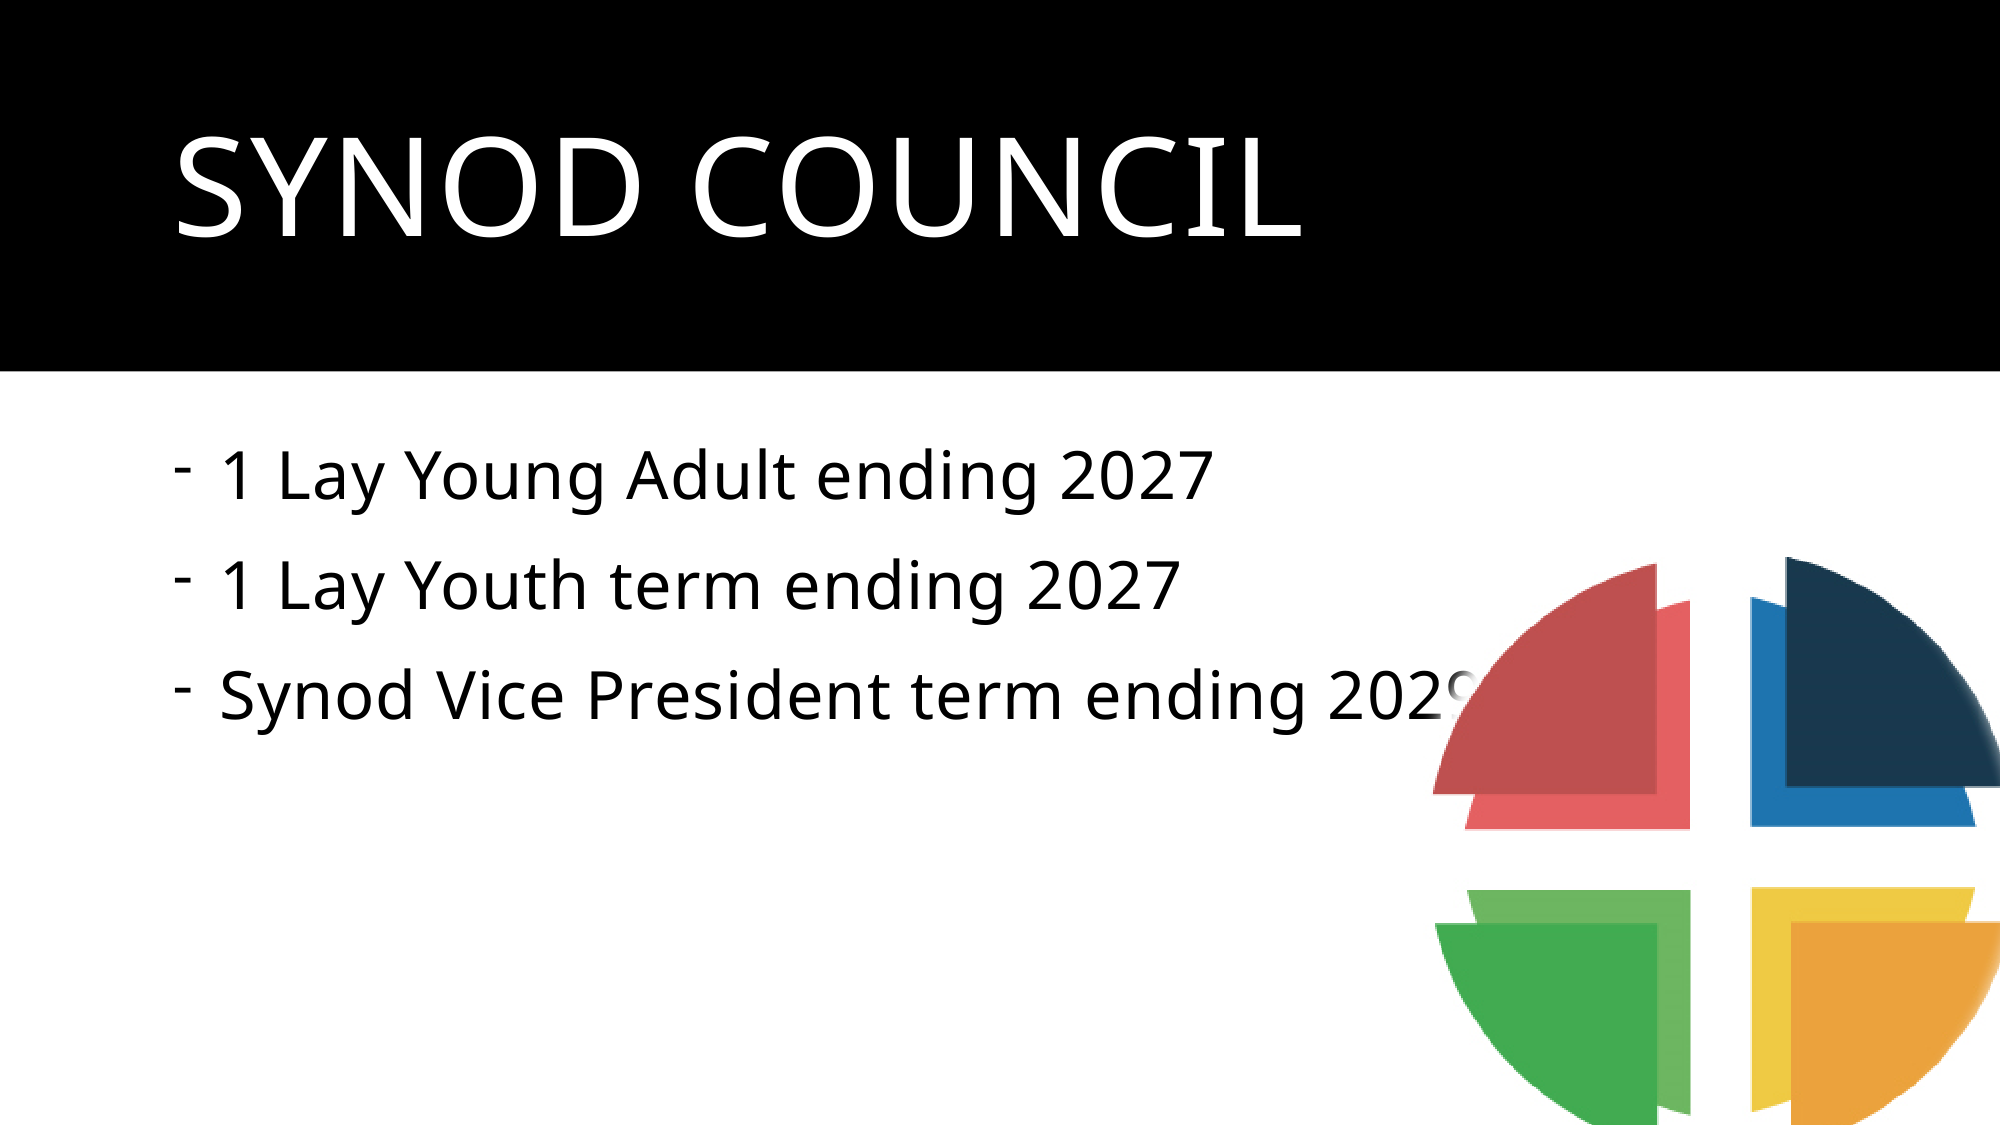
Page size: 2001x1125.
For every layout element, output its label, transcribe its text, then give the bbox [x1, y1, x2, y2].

picture [1390, 495, 2000, 1125]
list 1 Lay Young Adult ending 2027 1 Lay Youth term ending 2027 Synod Vice President term ending 2029 [157, 424, 1842, 1014]
title Synod Council [157, 52, 1842, 332]
